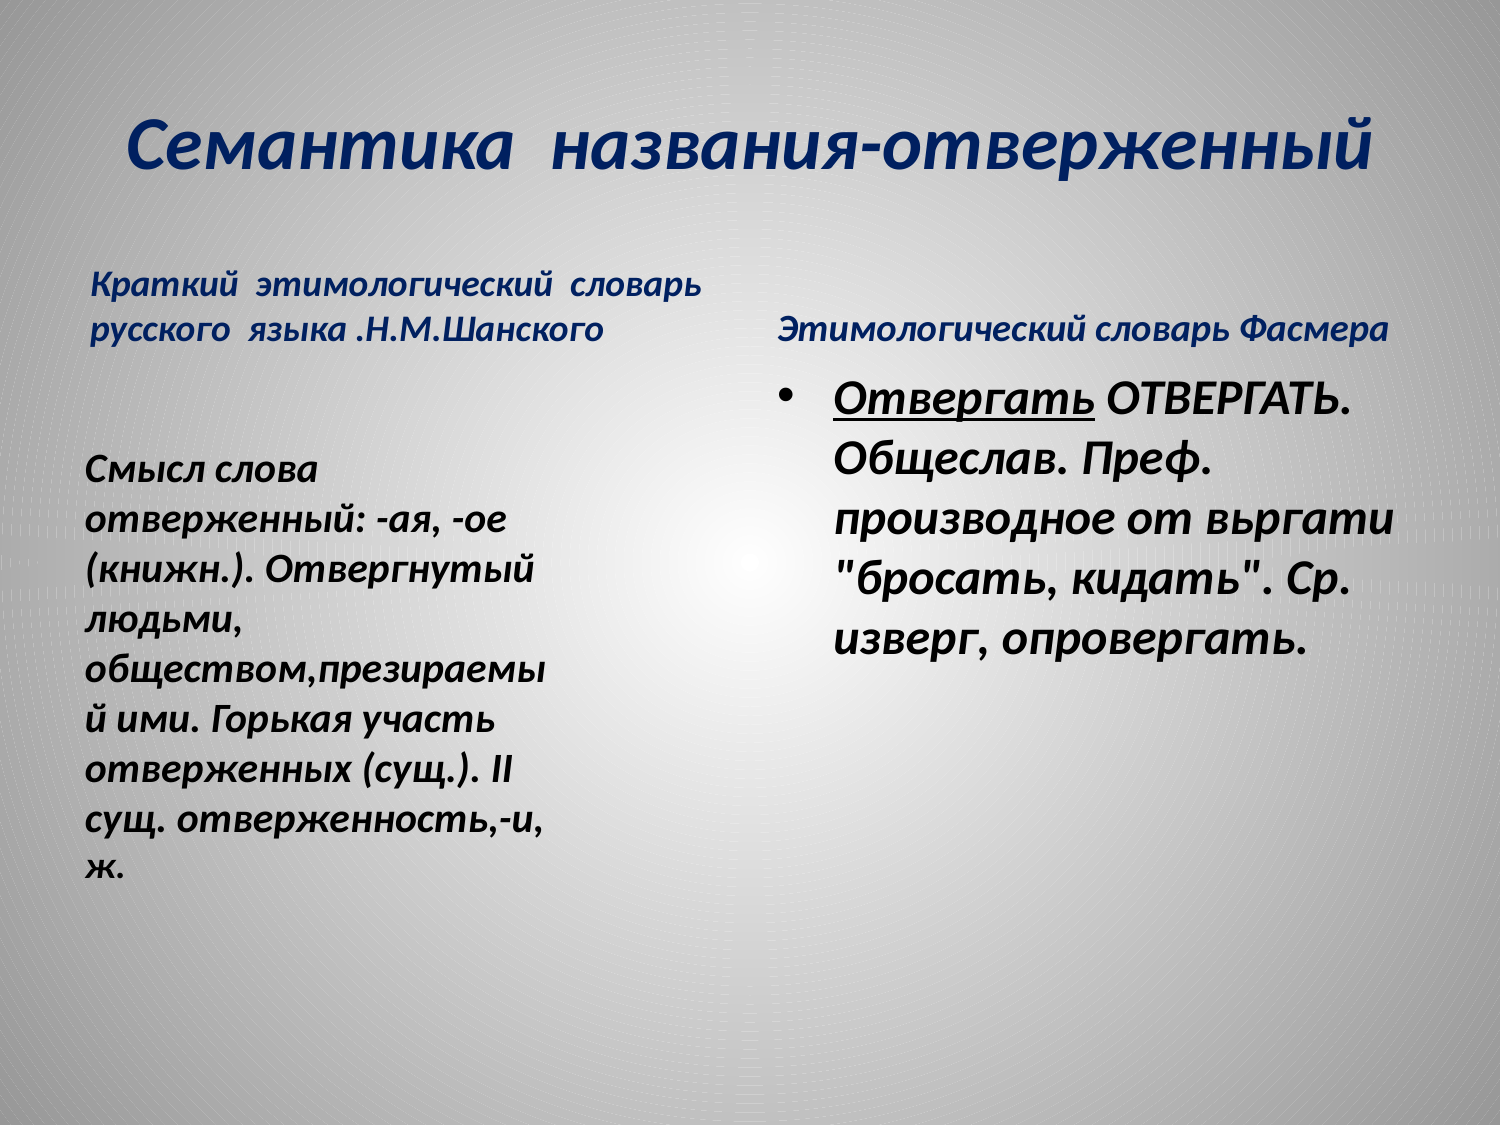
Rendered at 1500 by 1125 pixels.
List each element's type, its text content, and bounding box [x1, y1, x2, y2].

list Отвергать ОТВЕРГАТЬ. Общеслав. Преф. производное от вьргати "бросать, кидать". Ср. изверг, опровергать. [761, 356, 1425, 1005]
list Краткий этимологический словарь русского языка .Н.М.Шанского [75, 251, 738, 357]
text_box Смысл слова отверженный: -ая, -ое (книжн.). Отвергнутый людьми, обществом,презираемый ими. Горькая участь отверженных (сущ.). II сущ. отверженность,-и, ж. [70, 433, 575, 894]
list Этимологический словарь Фасмера [761, 251, 1425, 356]
title Семантика названия-отверженный [75, 45, 1425, 233]
